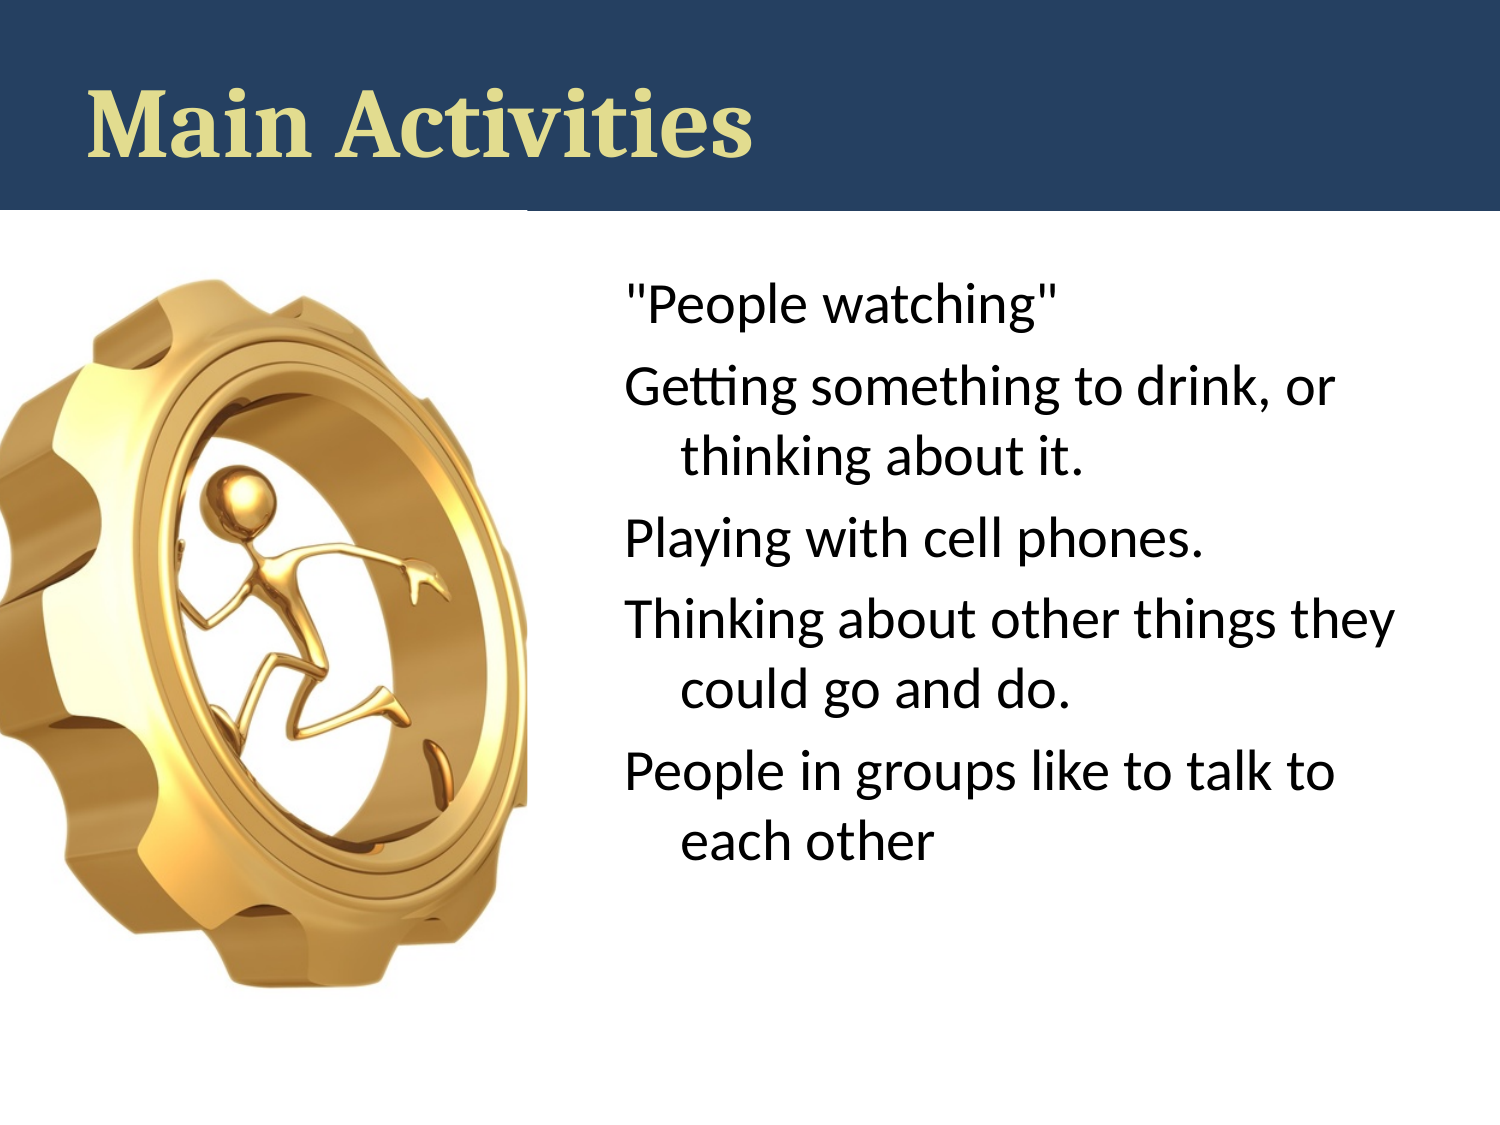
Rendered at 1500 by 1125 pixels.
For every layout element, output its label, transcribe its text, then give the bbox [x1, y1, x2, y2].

list "People watching" Getting something to drink, or thinking about it. Playing with cell phones. Thinking about other things they could go and do. People in groups like to talk to each other [609, 257, 1465, 1090]
title Main Activities [70, 23, 1421, 211]
picture [0, 210, 528, 1044]
